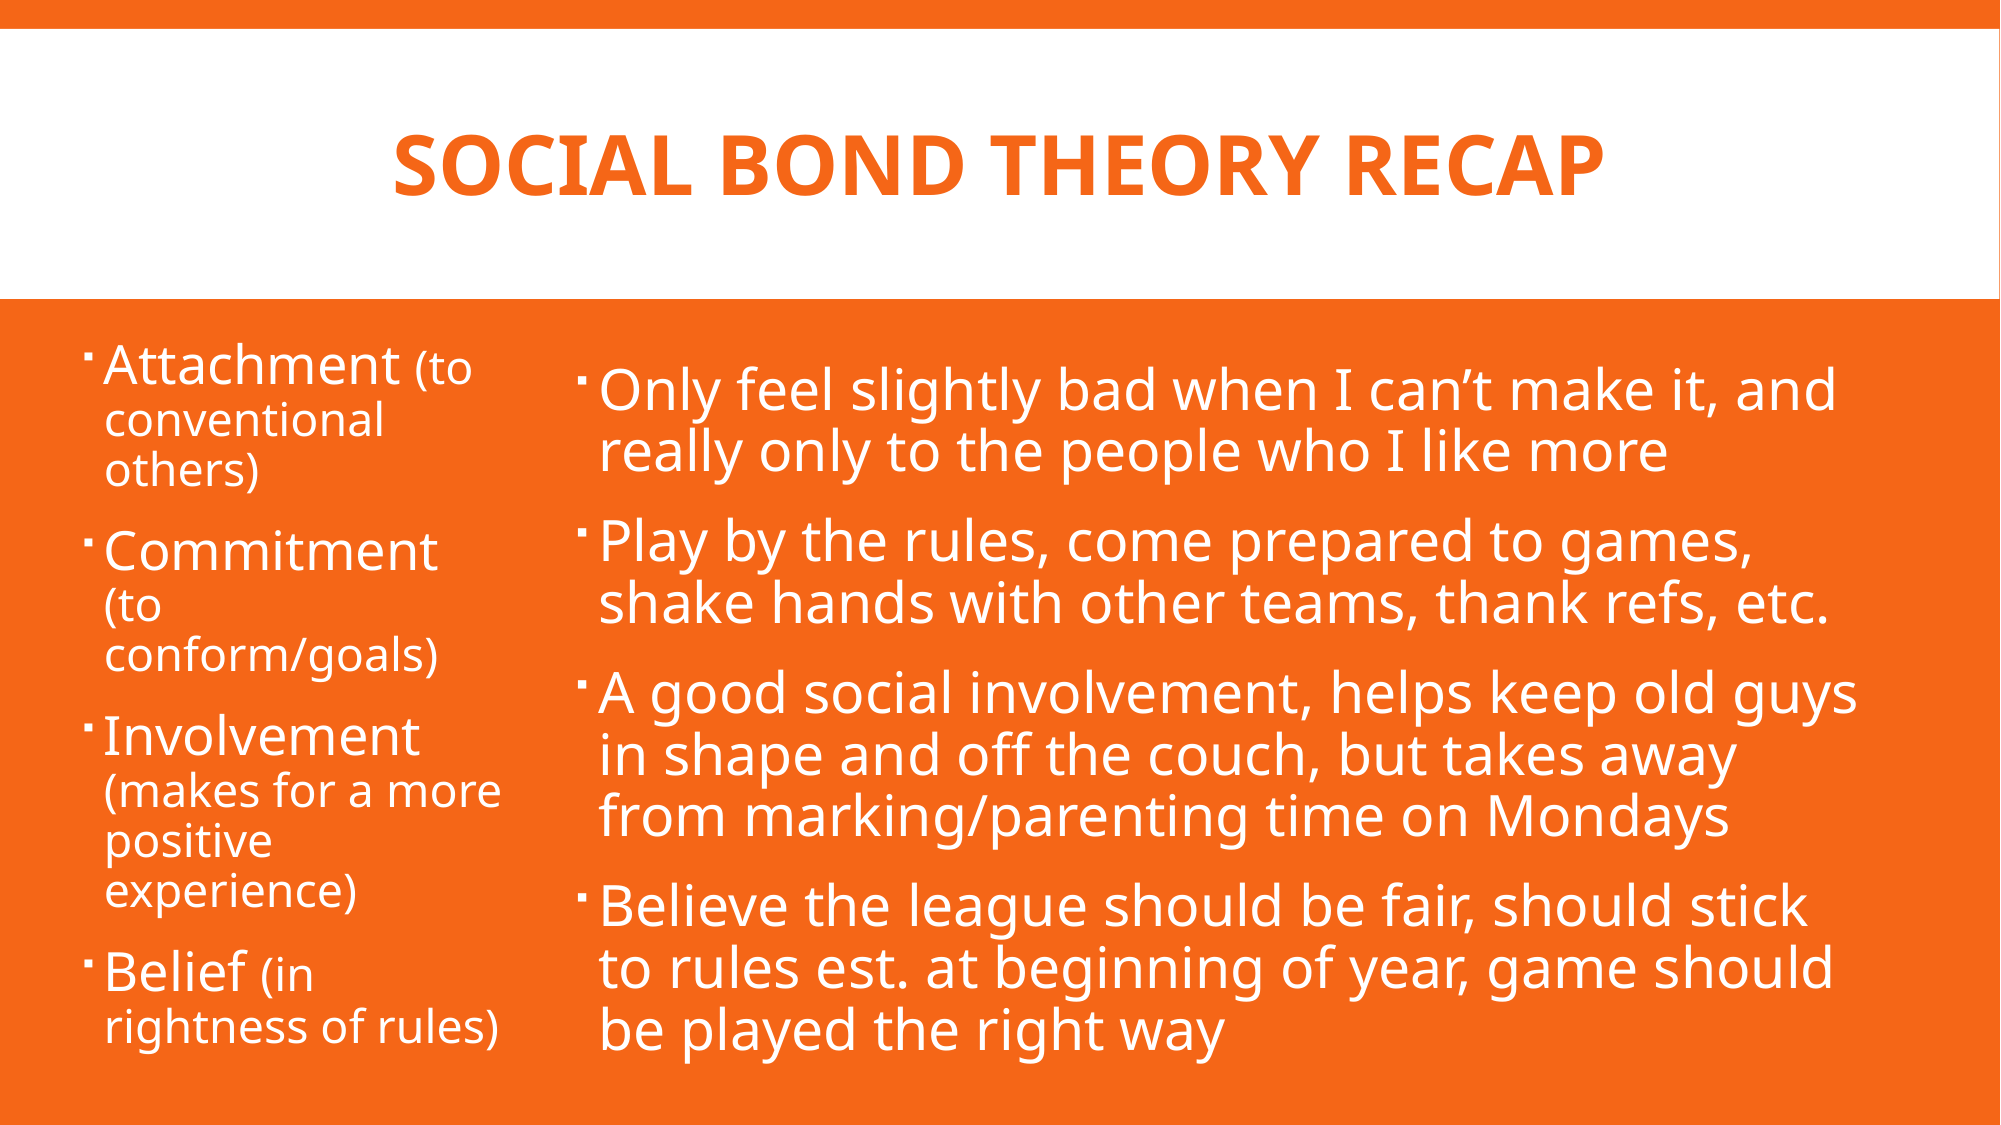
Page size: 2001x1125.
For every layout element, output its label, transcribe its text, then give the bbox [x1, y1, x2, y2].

list Only feel slightly bad when I can’t make it, and really only to the people who I like more Play by the rules, come prepared to games, shake hands with other teams, thank refs, etc. A good social involvement, helps keep old guys in shape and off the couch, but takes away from marking/parenting time on Mondays Believe the league should be fair, should stick to rules est. at beginning of year, game should be played the right way [554, 353, 1892, 1125]
list Attachment (to conventional others) Commitment (to conform/goals) Involvement (makes for a more positive experience) Belief (in rightness of rules) [61, 329, 519, 1091]
title Social Bond Theory Recap [197, 46, 1803, 295]
